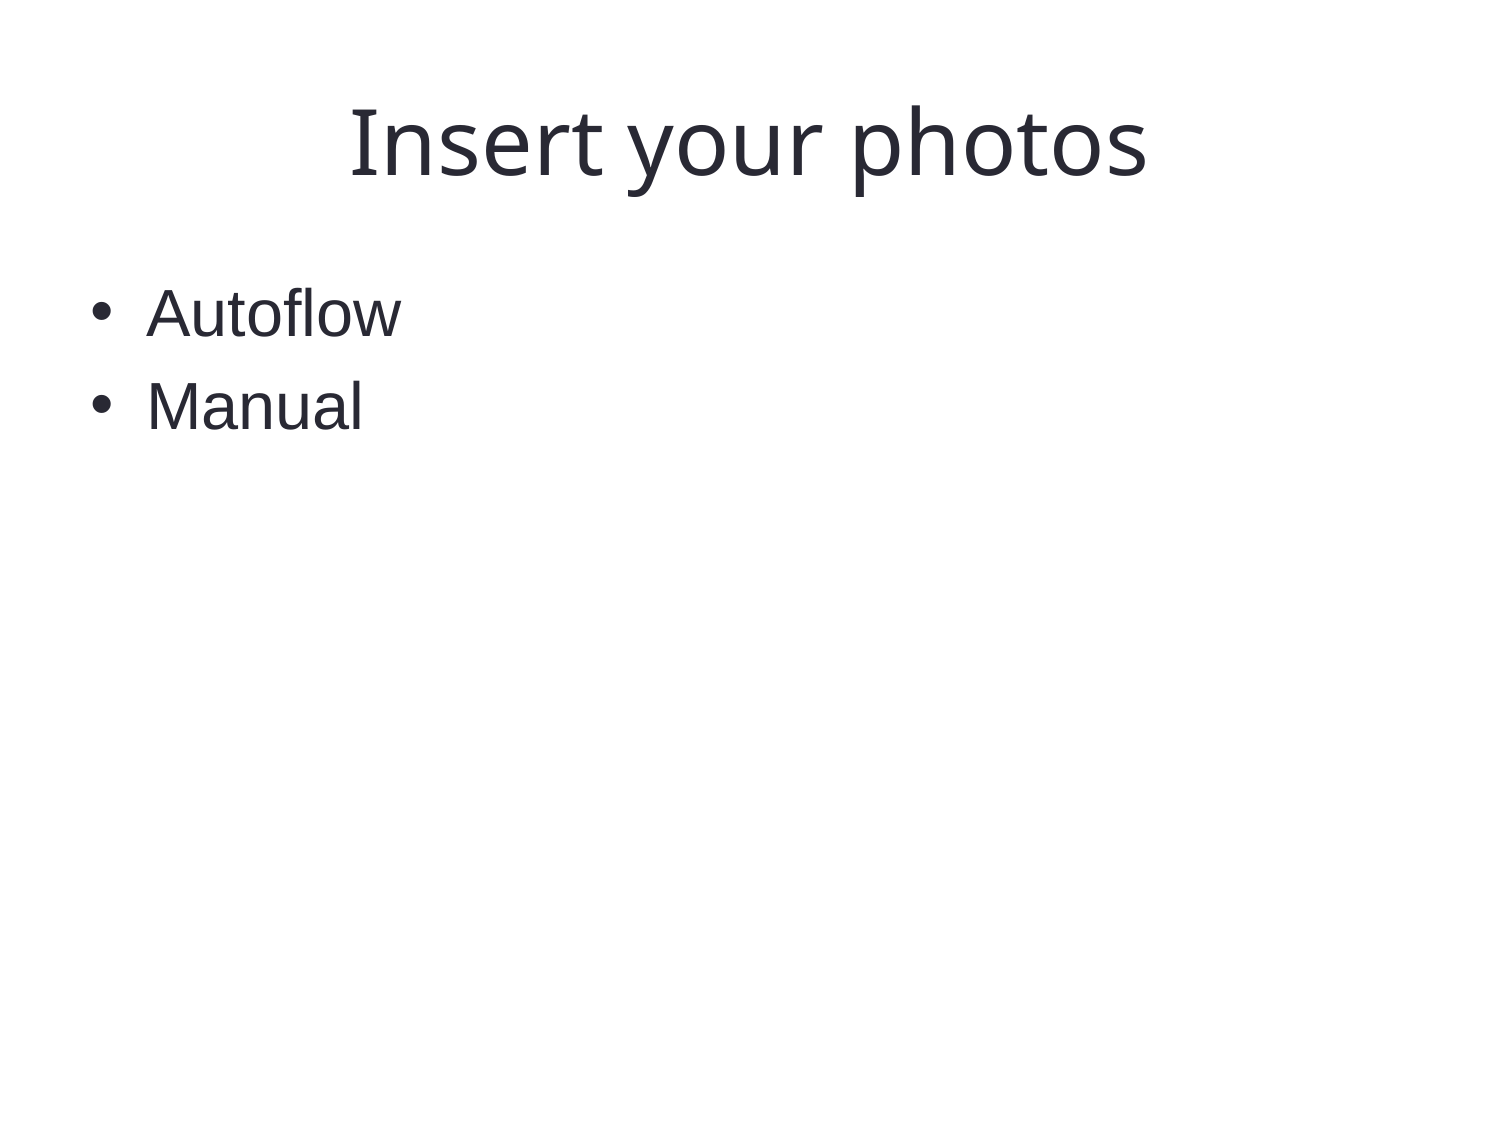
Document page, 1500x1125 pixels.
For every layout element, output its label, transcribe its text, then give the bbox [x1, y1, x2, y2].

title Insert your photos [75, 45, 1425, 233]
list Autoflow Manual [75, 262, 1425, 1005]
